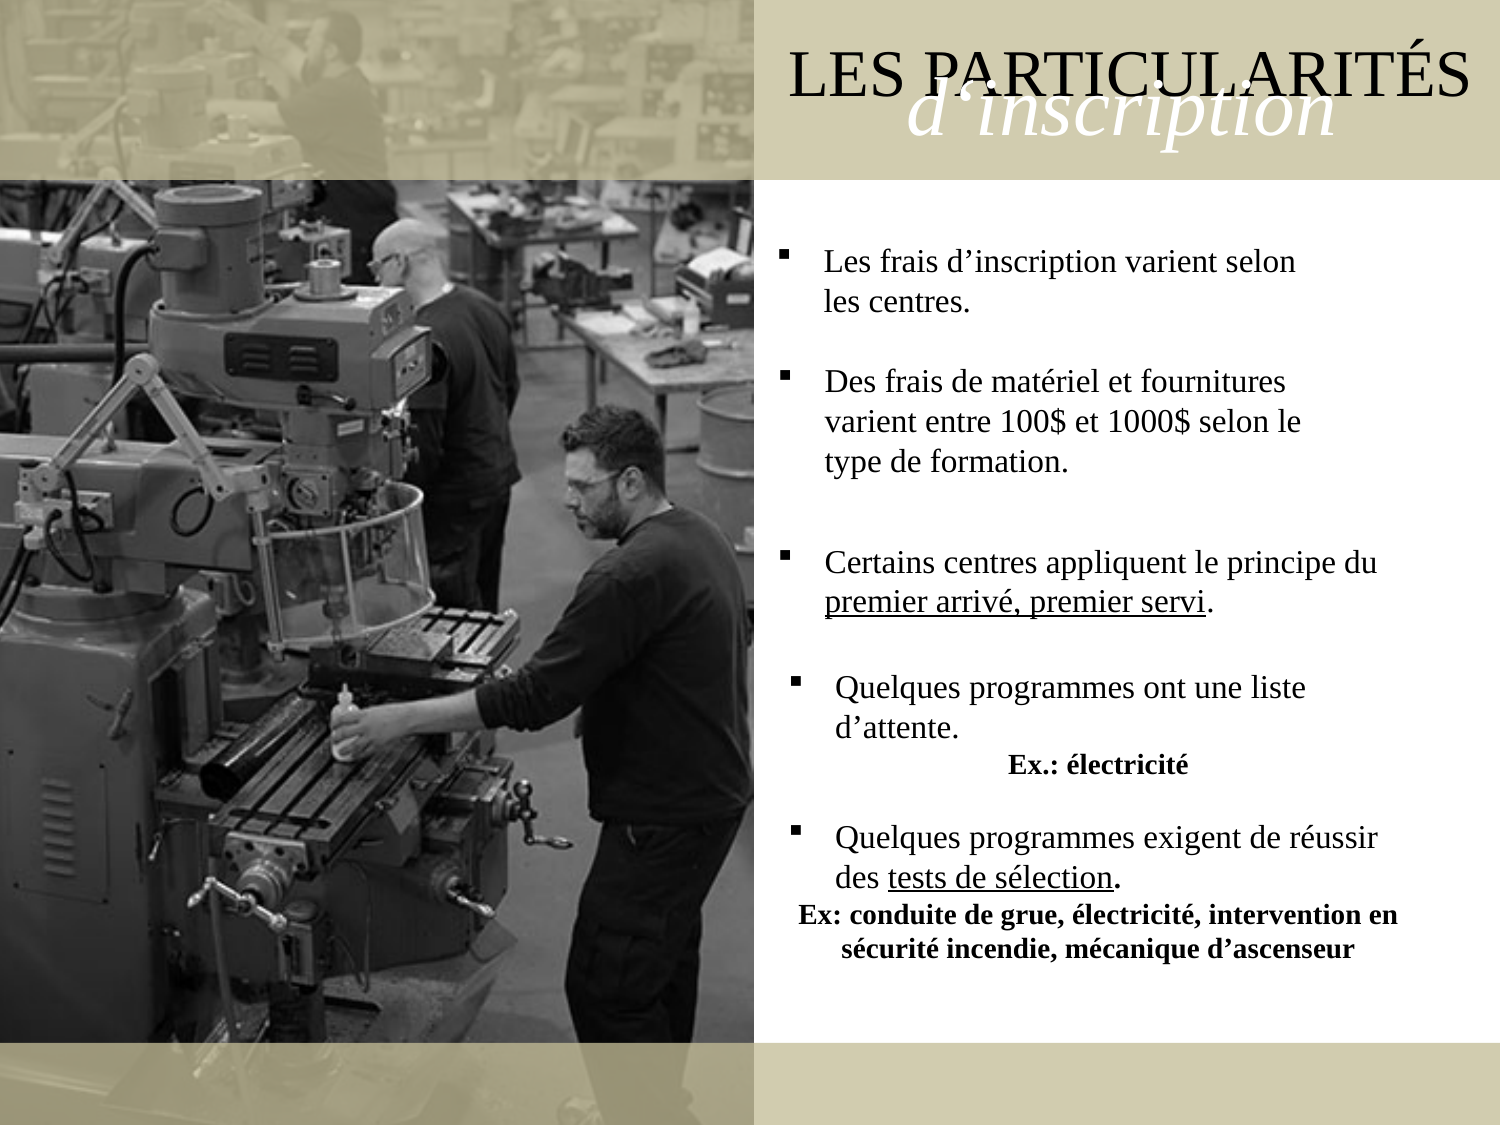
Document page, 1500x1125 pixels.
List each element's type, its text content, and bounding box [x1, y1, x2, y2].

text_box Les frais d’inscription varient selon les centres. [761, 231, 1317, 327]
text_box [758, 0, 1500, 182]
text_box [758, 1041, 1500, 1125]
text_box LES PARTICULARITÉS [773, 22, 1500, 118]
text_box Certains centres appliquent le principe du premier arrivé, premier servi. [762, 532, 1460, 627]
text_box Quelques programmes ont une liste d’attente. Ex.: électricité Quelques programmes exigent de réussir des tests de sélection. Ex: conduite de grue, électricité, intervention en sécurité incendie, mécanique d’ascenseur [773, 657, 1424, 973]
text_box Des frais de matériel et fournitures varient entre 100$ et 1000$ selon le type de formation. [762, 352, 1366, 487]
text_box d‘inscription [891, 44, 1402, 160]
picture [0, 0, 754, 1125]
